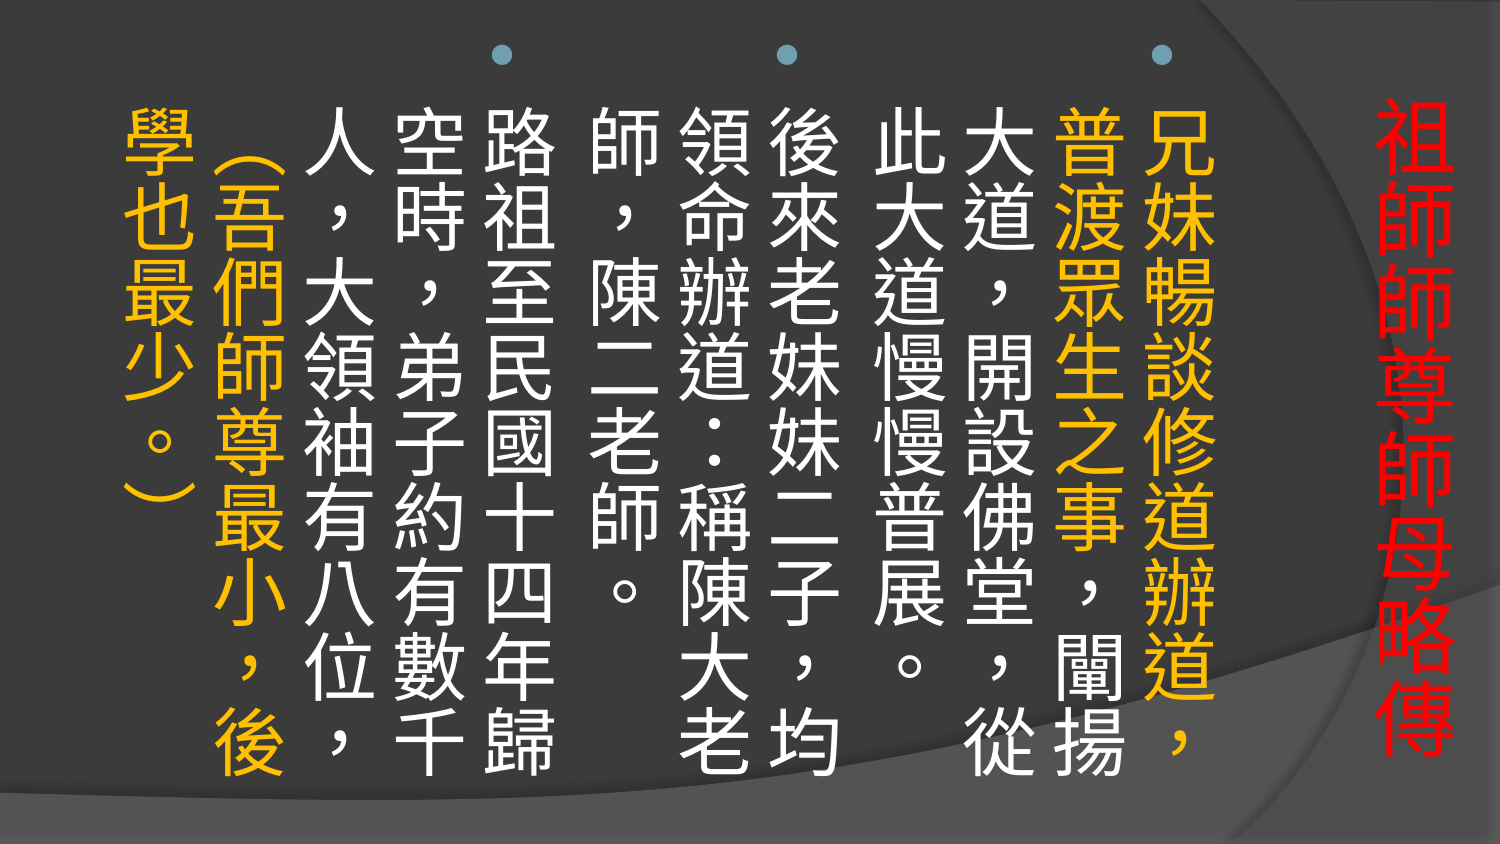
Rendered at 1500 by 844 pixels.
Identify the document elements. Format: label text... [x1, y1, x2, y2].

title 祖師師尊師母略傳 [1352, 43, 1473, 812]
list 兄妹暢談修道辦道，普渡眾生之事，闡揚大道，開設佛堂，從此大道慢慢普展。 後來老妹妹二子，均領命辦道：稱陳大老師，陳二老師。 路祖至民國十四年歸空時，弟子約有數千人，大領袖有八位，（吾們師尊最小，後學也最少。） [17, 20, 1341, 824]
